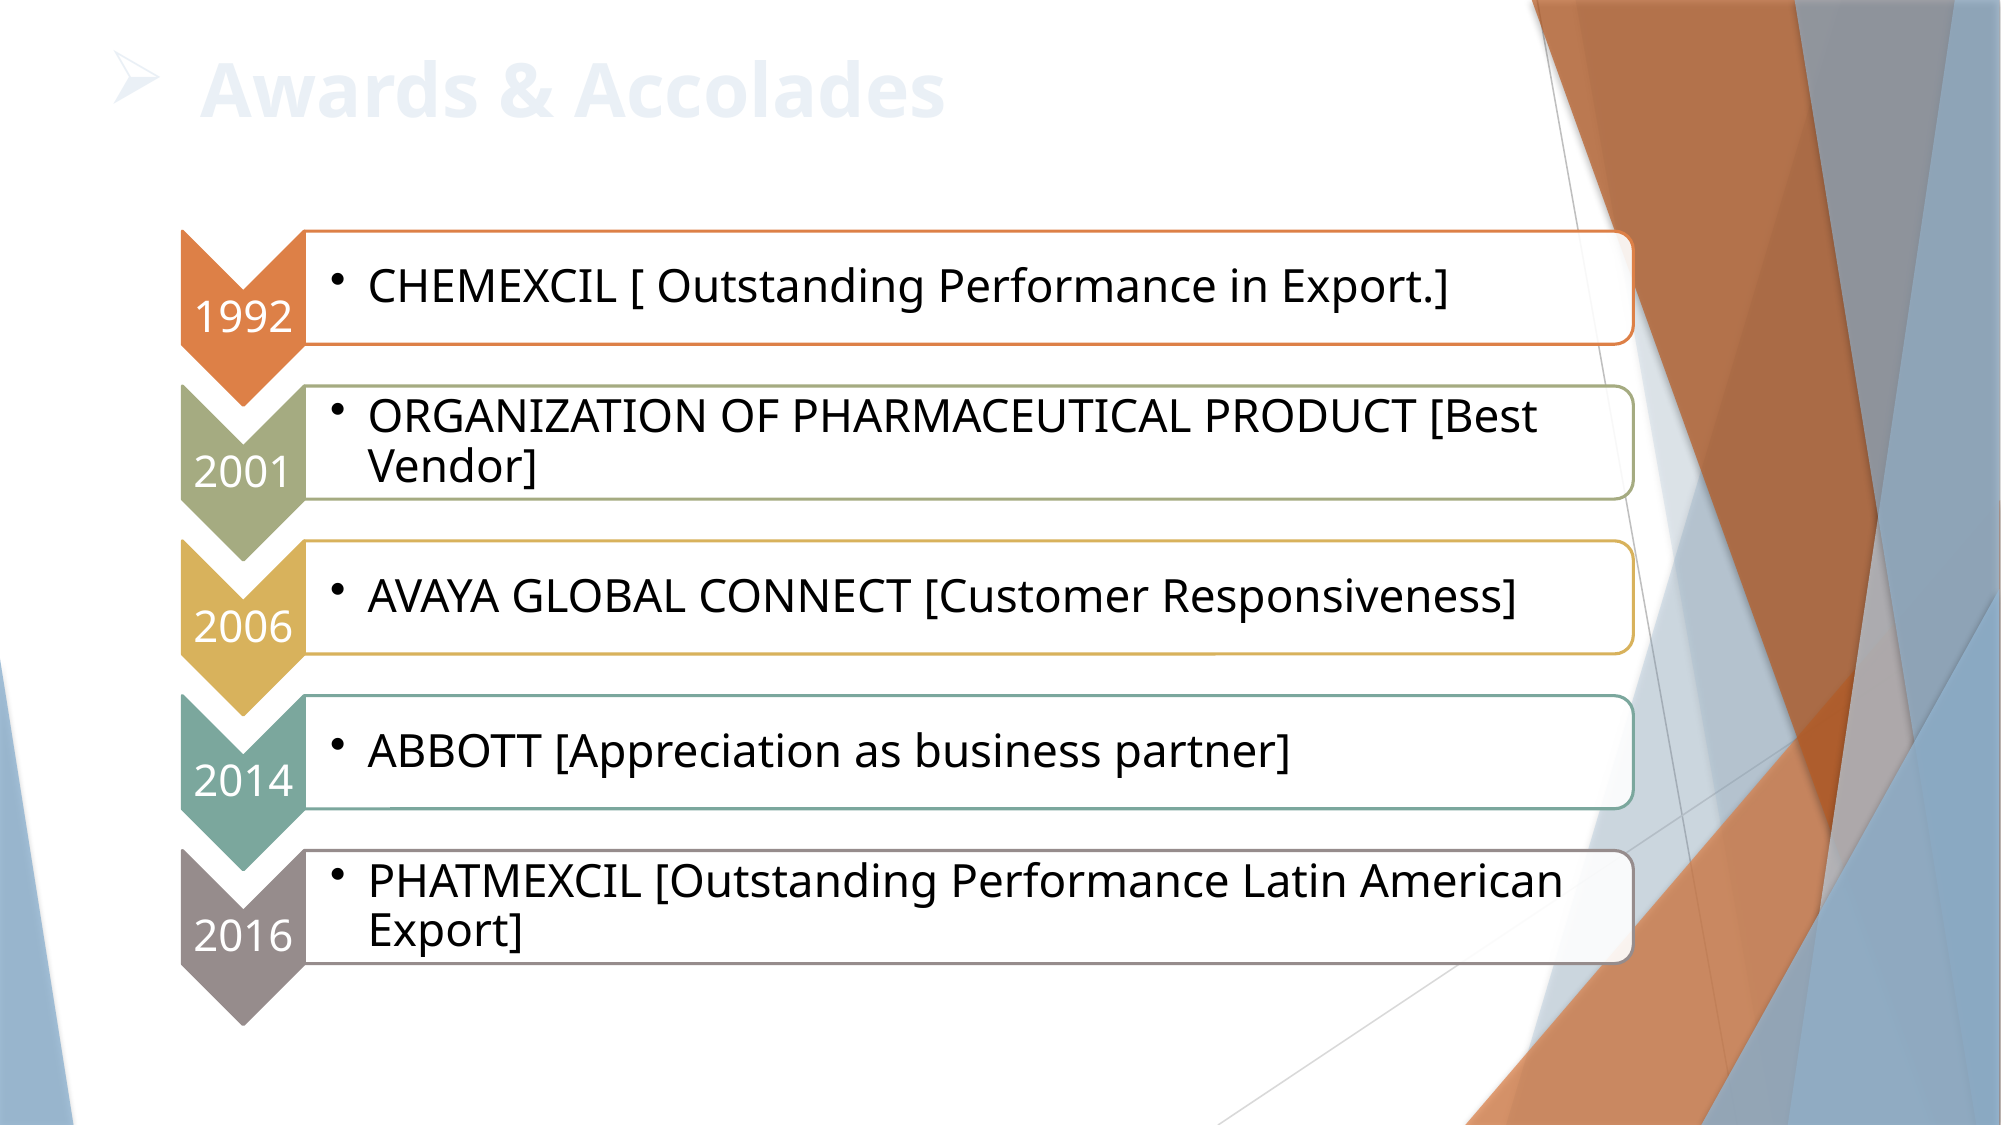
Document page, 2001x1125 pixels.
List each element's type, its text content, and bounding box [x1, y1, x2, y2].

title Awards & Accolades [92, 34, 1503, 252]
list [181, 230, 1634, 1026]
